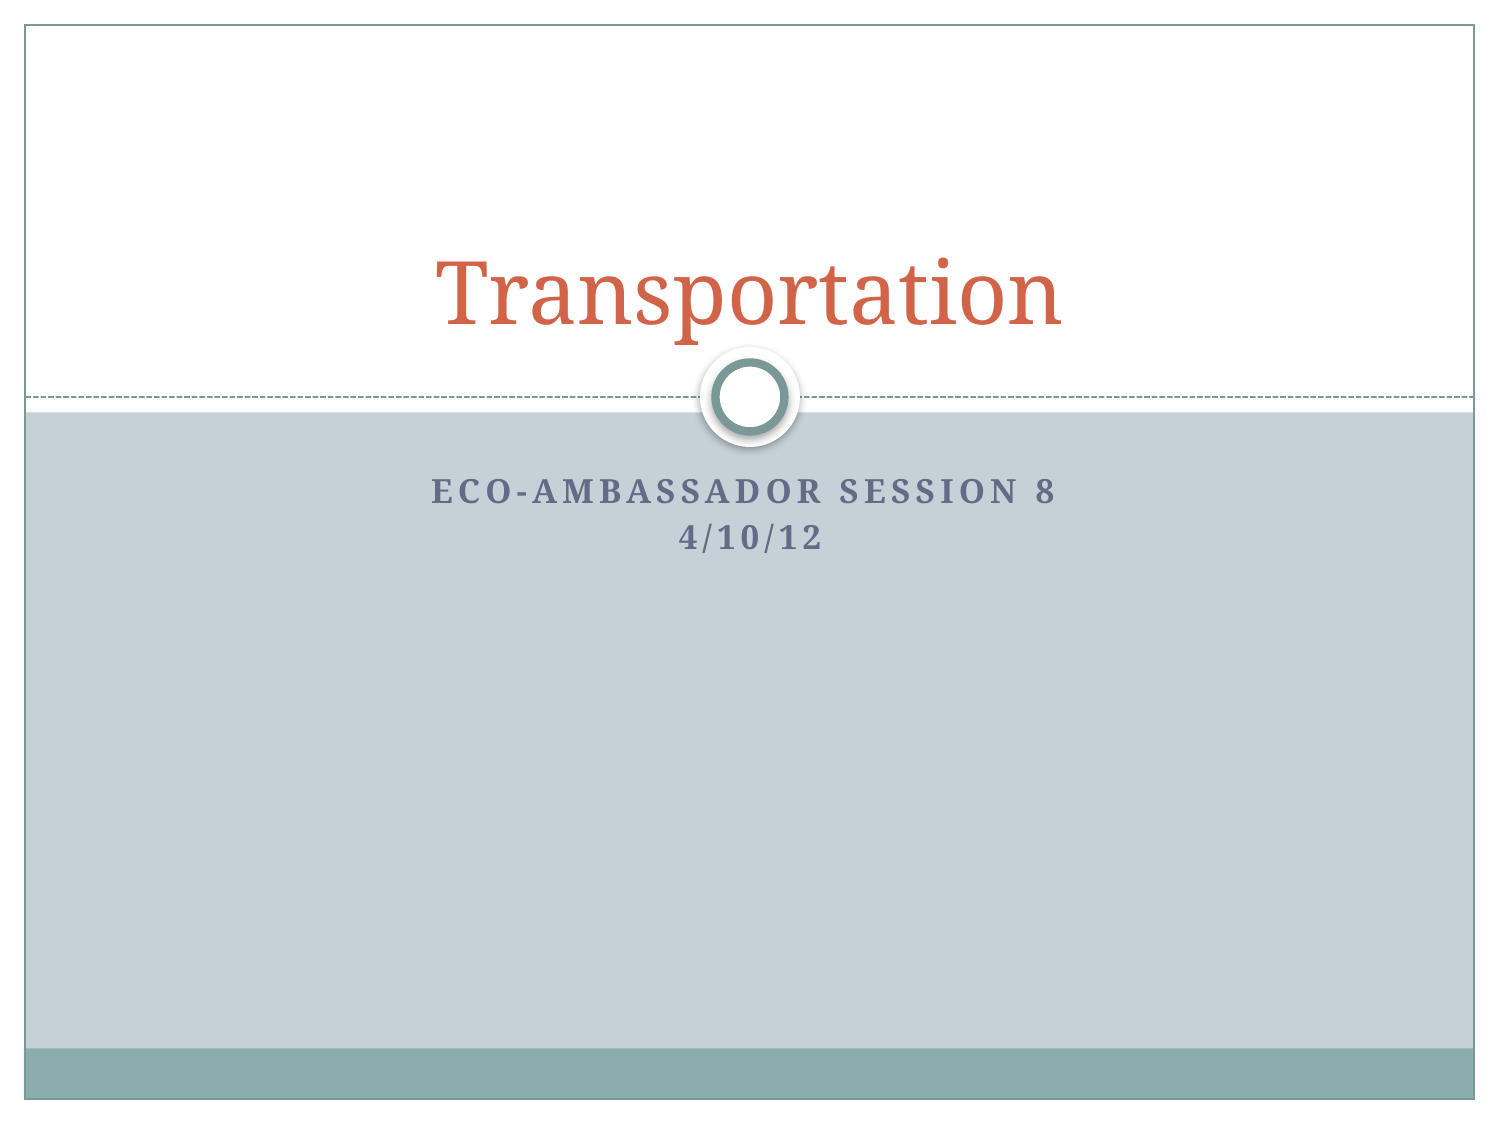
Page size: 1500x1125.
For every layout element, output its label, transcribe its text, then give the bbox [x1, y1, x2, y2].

title Transportation [112, 62, 1388, 350]
subtitle Eco-Ambassador Session 8 4/10/12 [225, 462, 1275, 750]
